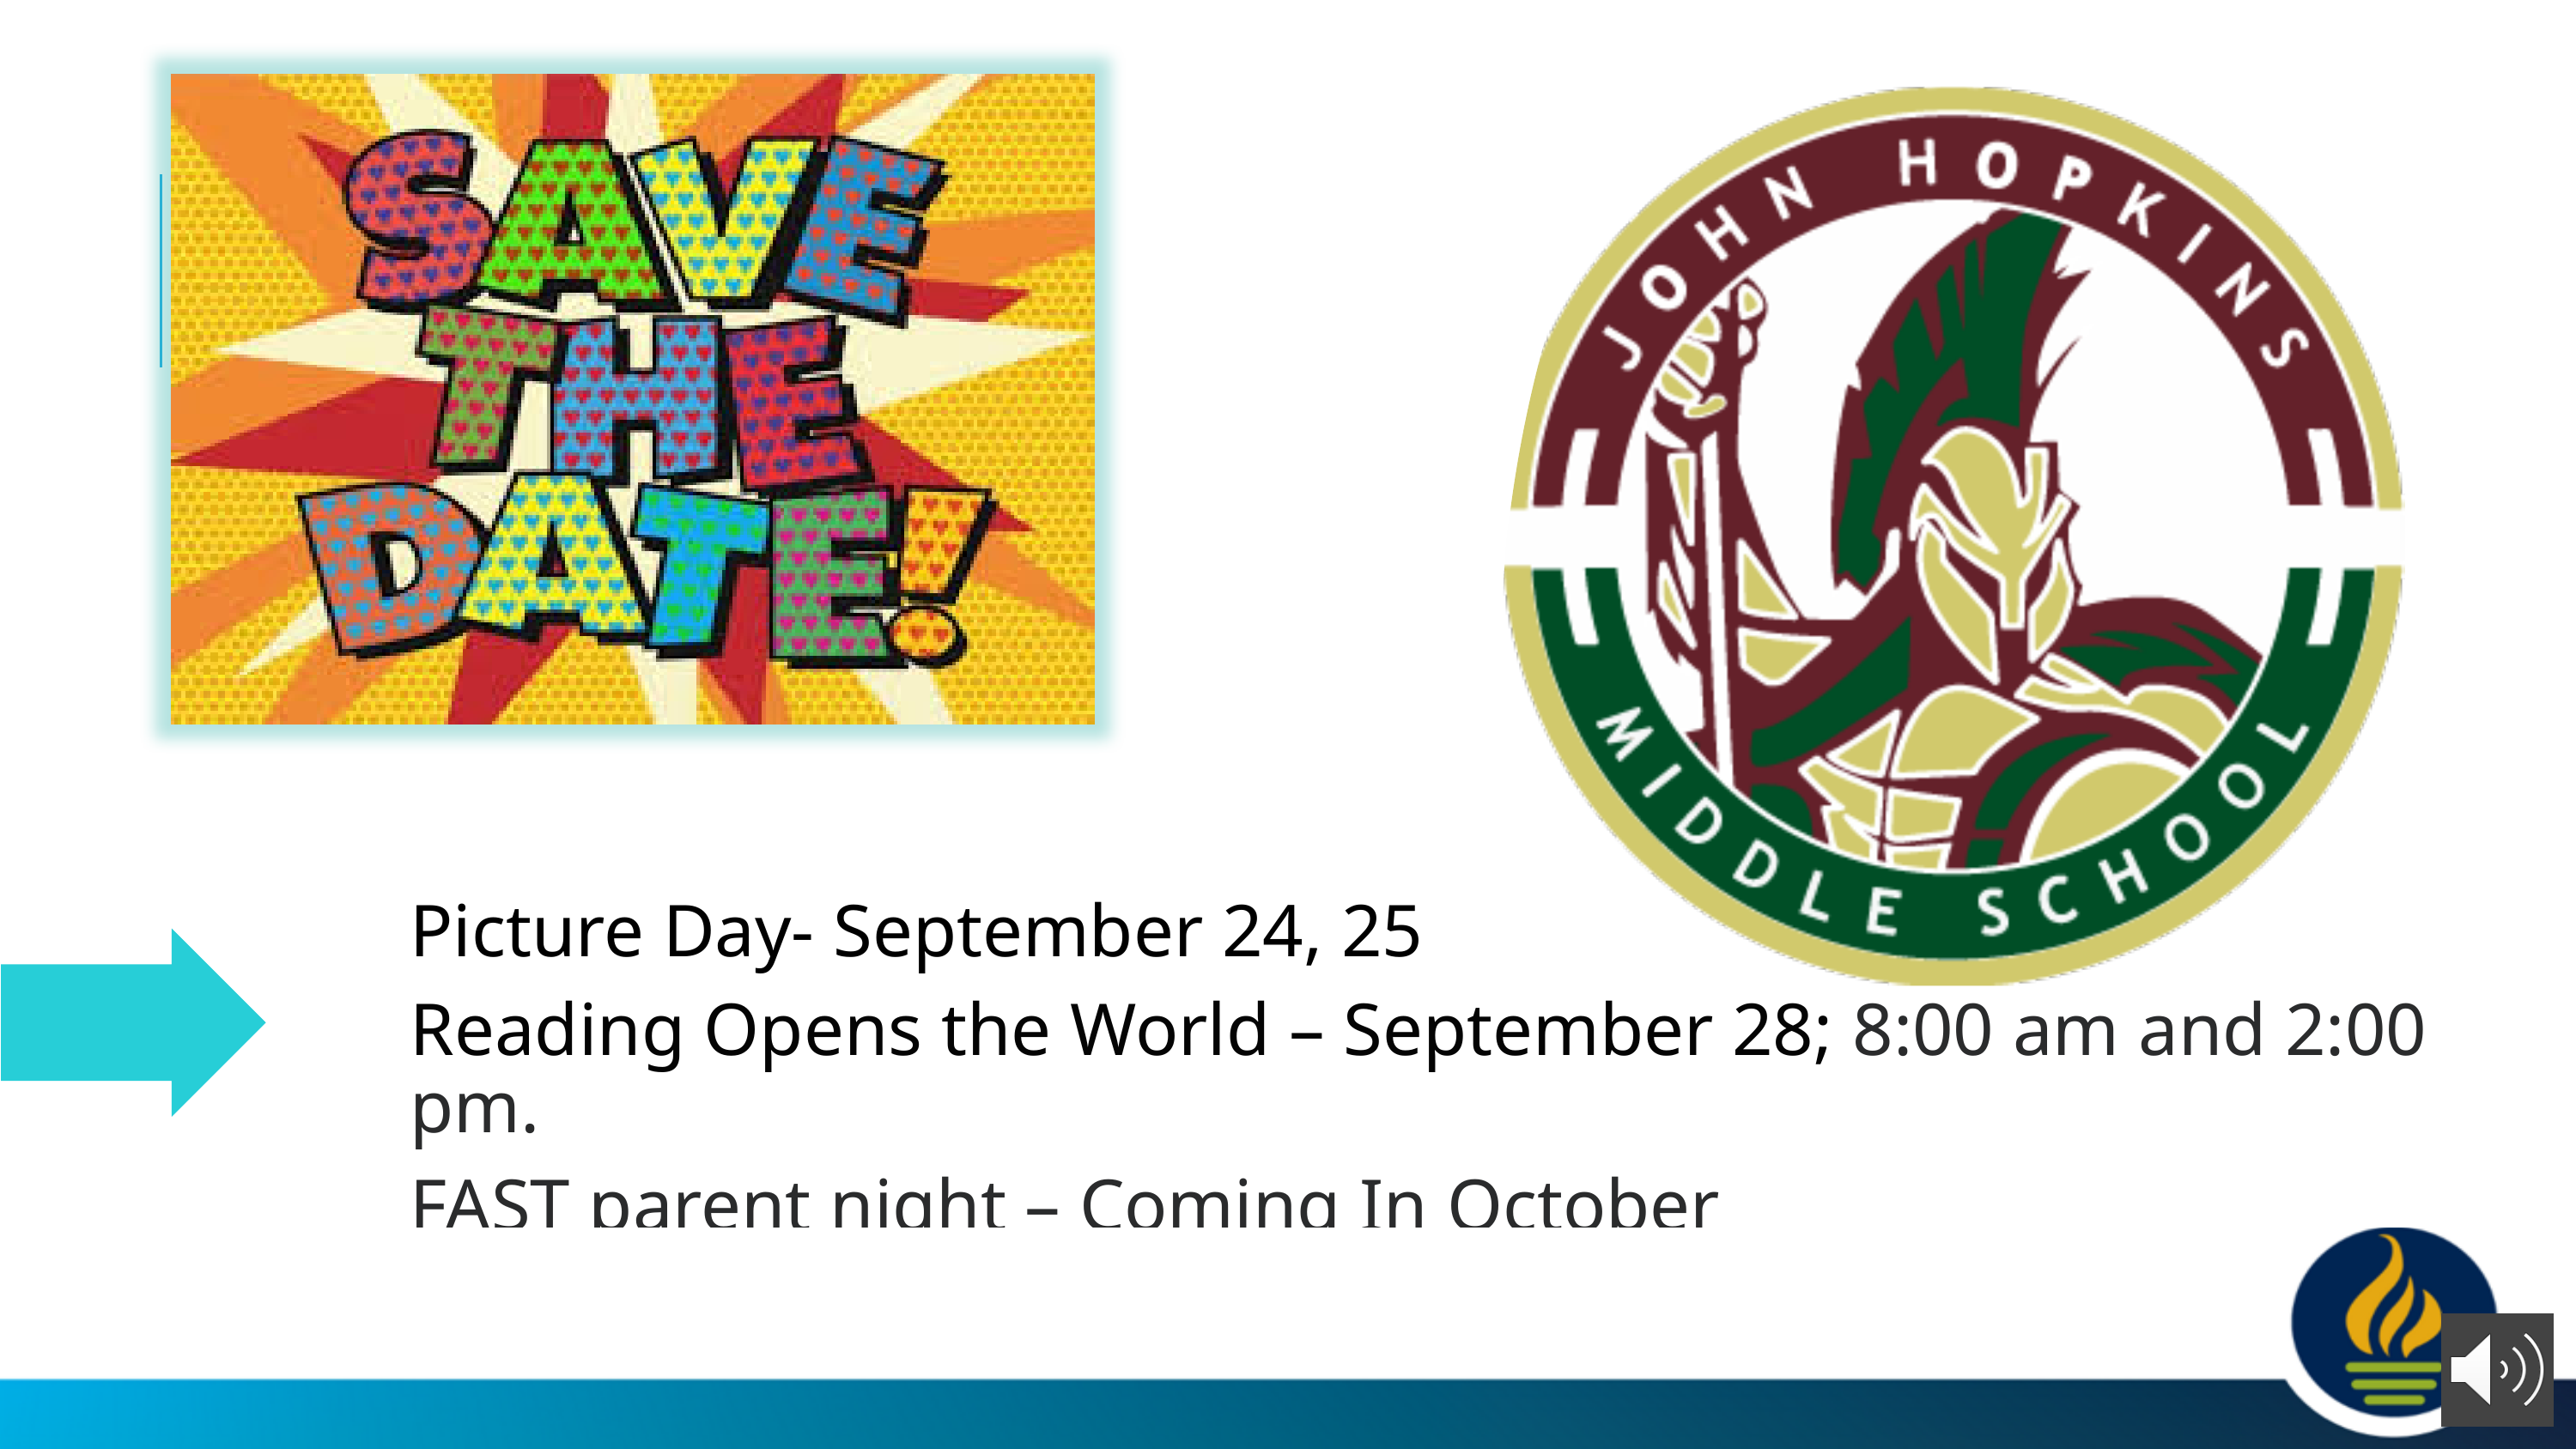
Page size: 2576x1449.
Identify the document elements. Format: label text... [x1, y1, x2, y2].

picture [1502, 86, 2406, 986]
text_box [1, 928, 266, 1117]
picture [170, 74, 1095, 724]
subtitle Picture Day- September 24, 25 Reading Opens the World – September 28; 8:00 am and 2:00 pm. FAST parent night – Coming In October [365, 869, 2549, 1190]
picture [2012, 1404, 2018, 1410]
picture [0, 1227, 2576, 1449]
